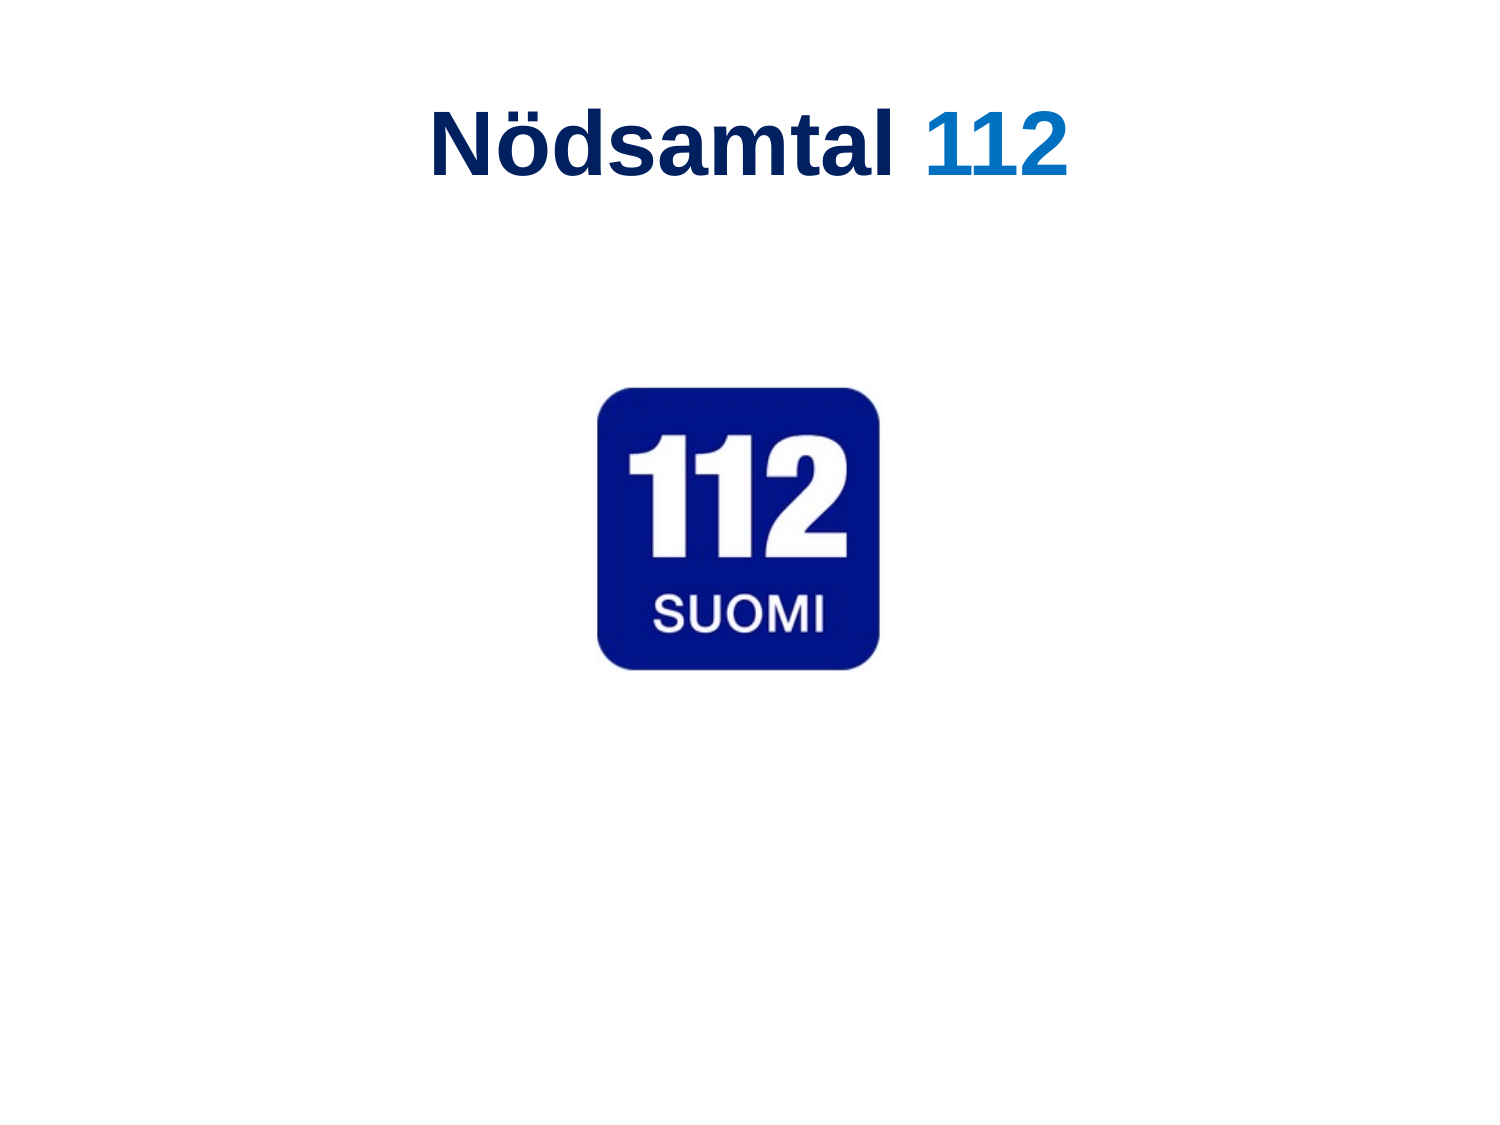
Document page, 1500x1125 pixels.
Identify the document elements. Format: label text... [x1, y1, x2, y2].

title Nödsamtal 112 [75, 45, 1425, 233]
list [596, 385, 883, 672]
